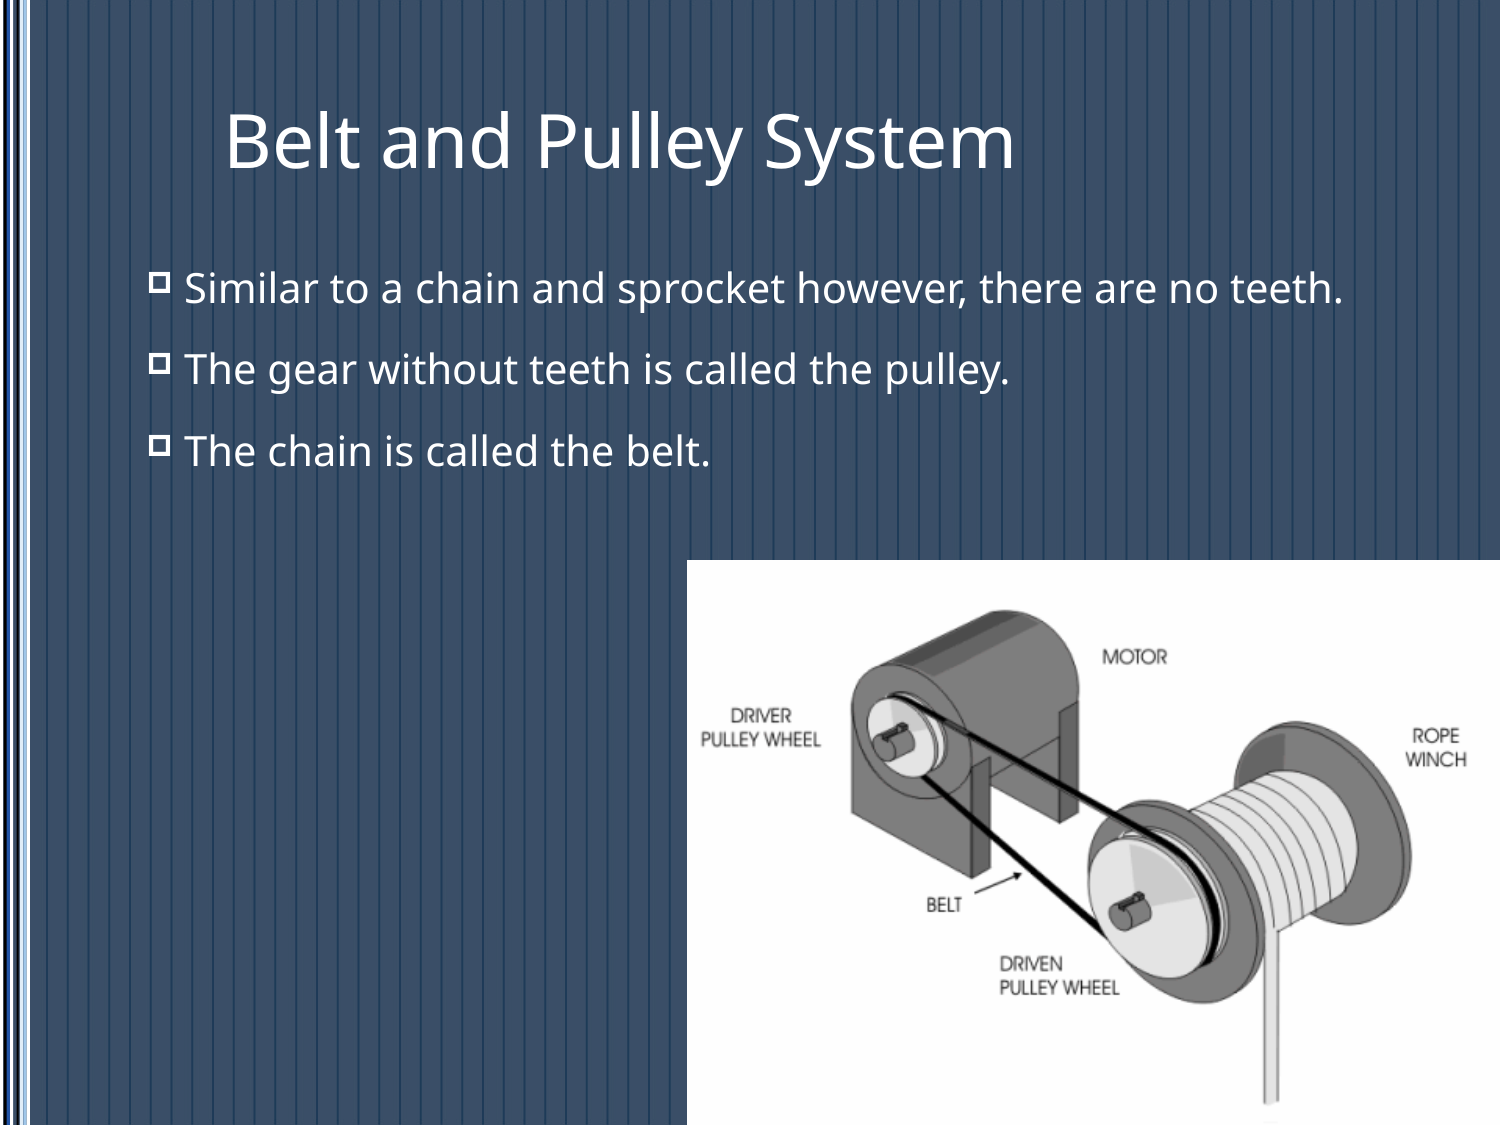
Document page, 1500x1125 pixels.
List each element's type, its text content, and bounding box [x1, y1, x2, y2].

list Similar to a chain and sprocket however, there are no teeth. The gear without teeth is called the pulley. The chain is called the belt. [112, 231, 1424, 575]
picture [687, 560, 1500, 1125]
title Belt and Pulley System [193, 45, 1424, 231]
